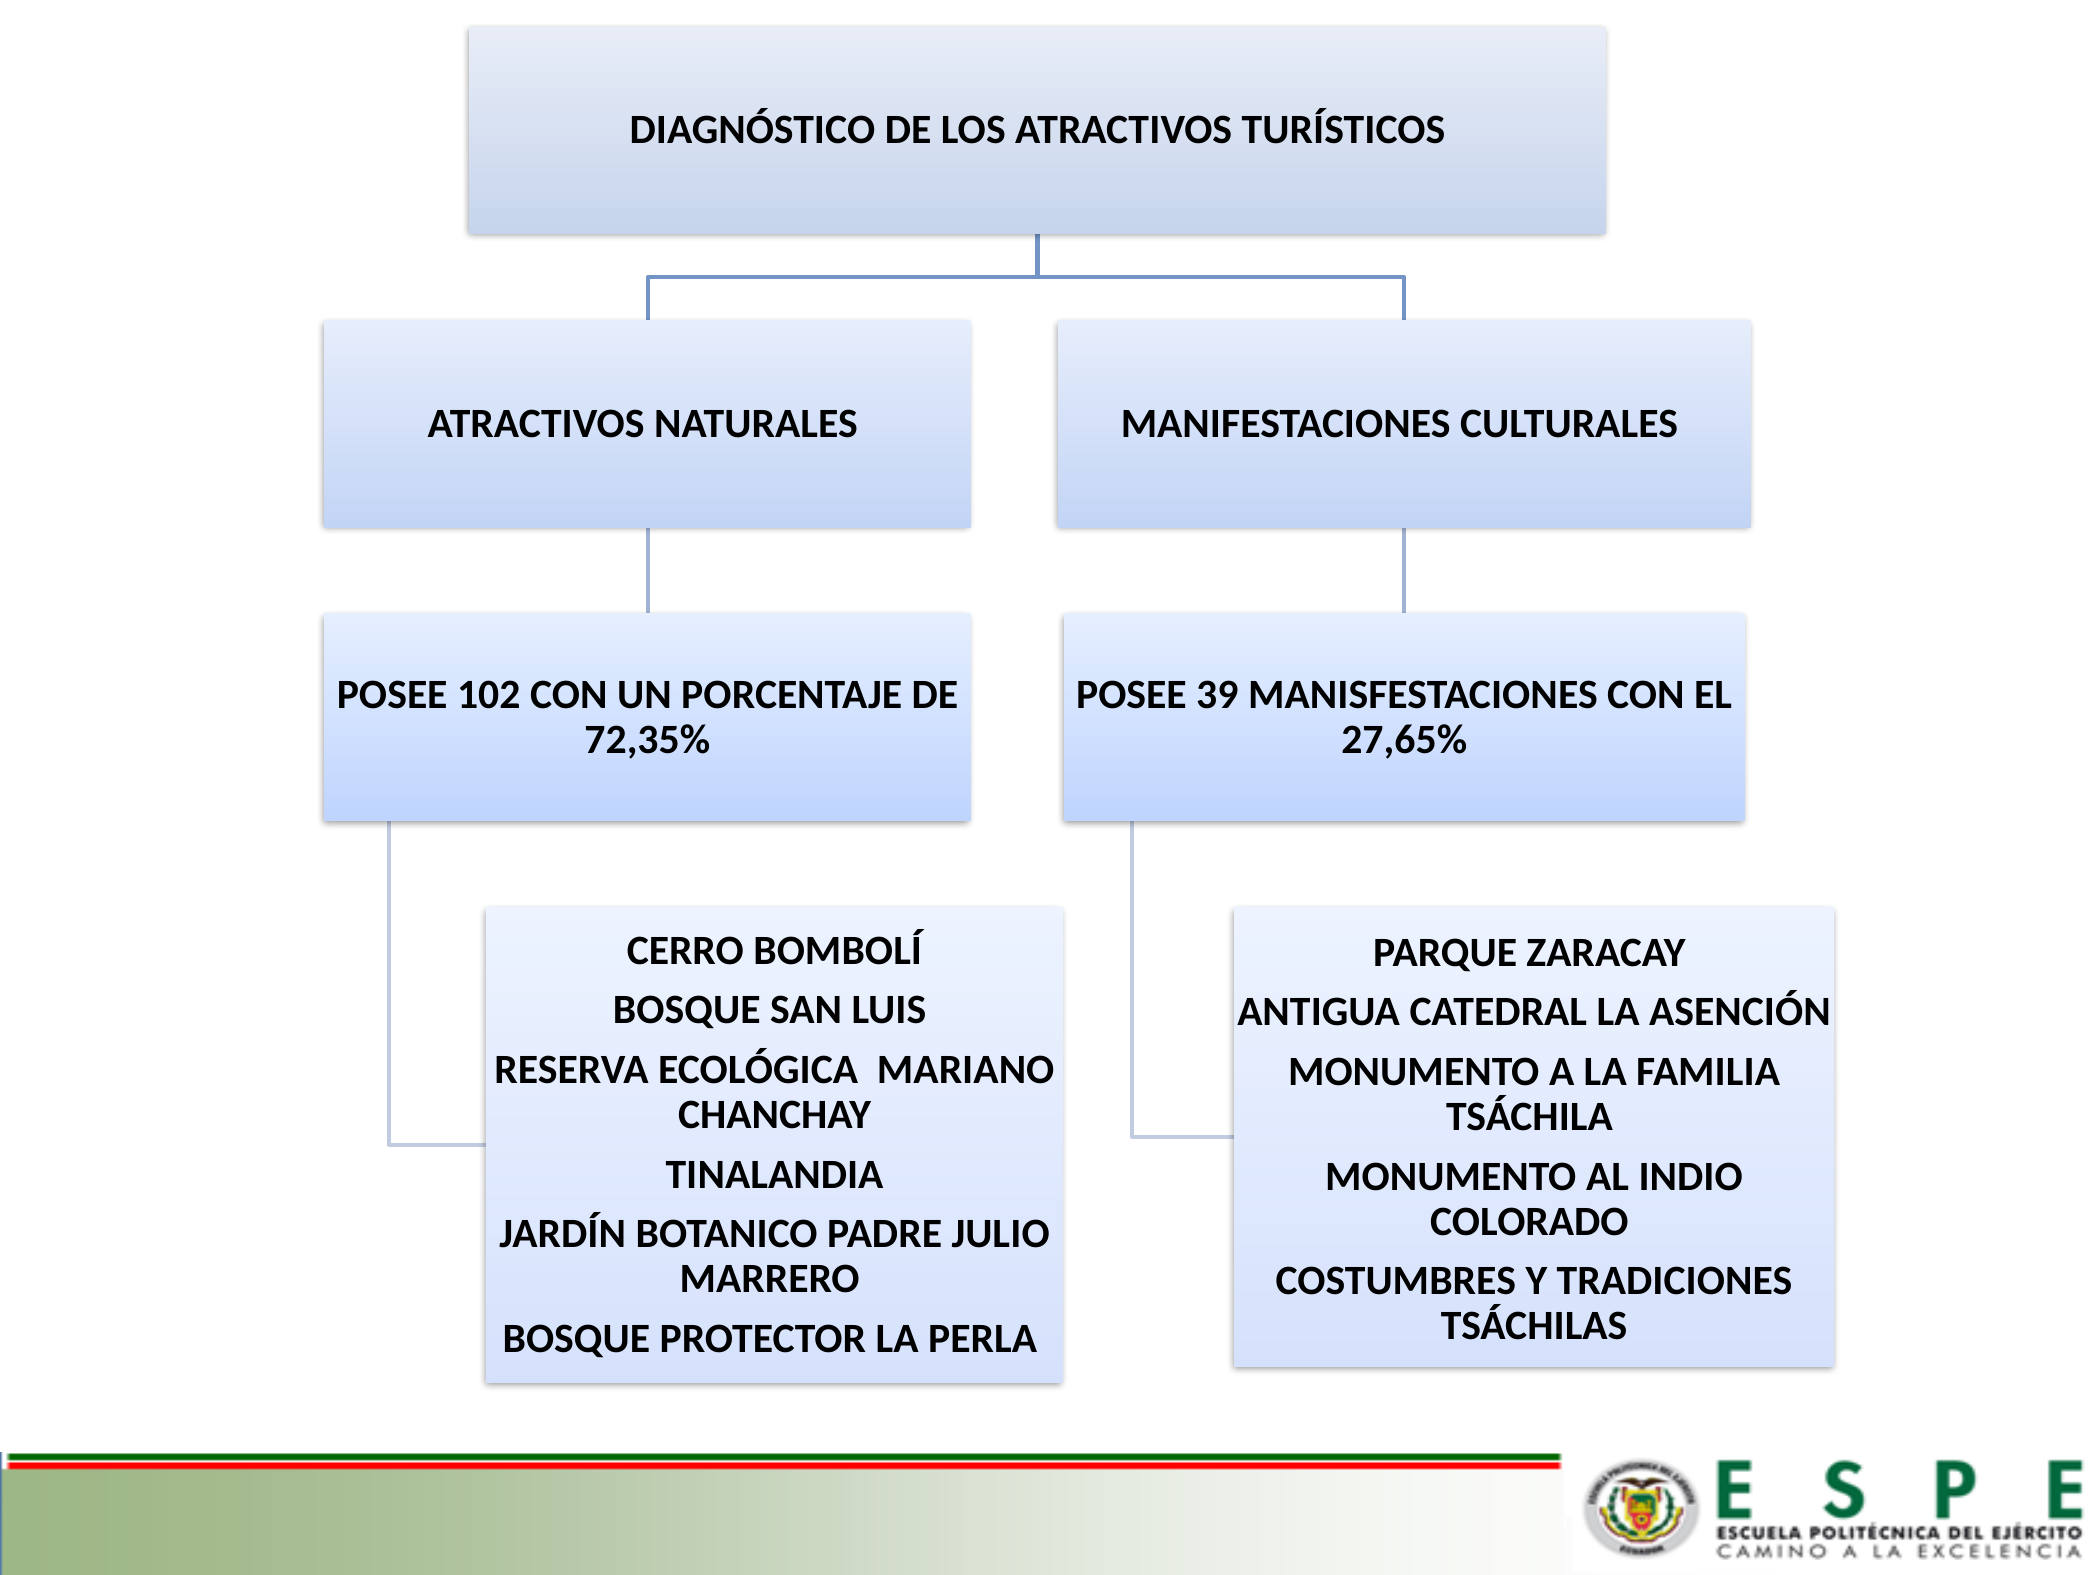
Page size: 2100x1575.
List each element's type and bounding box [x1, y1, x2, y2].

text_box [116, 26, 2043, 1384]
picture [0, 1451, 2100, 1575]
